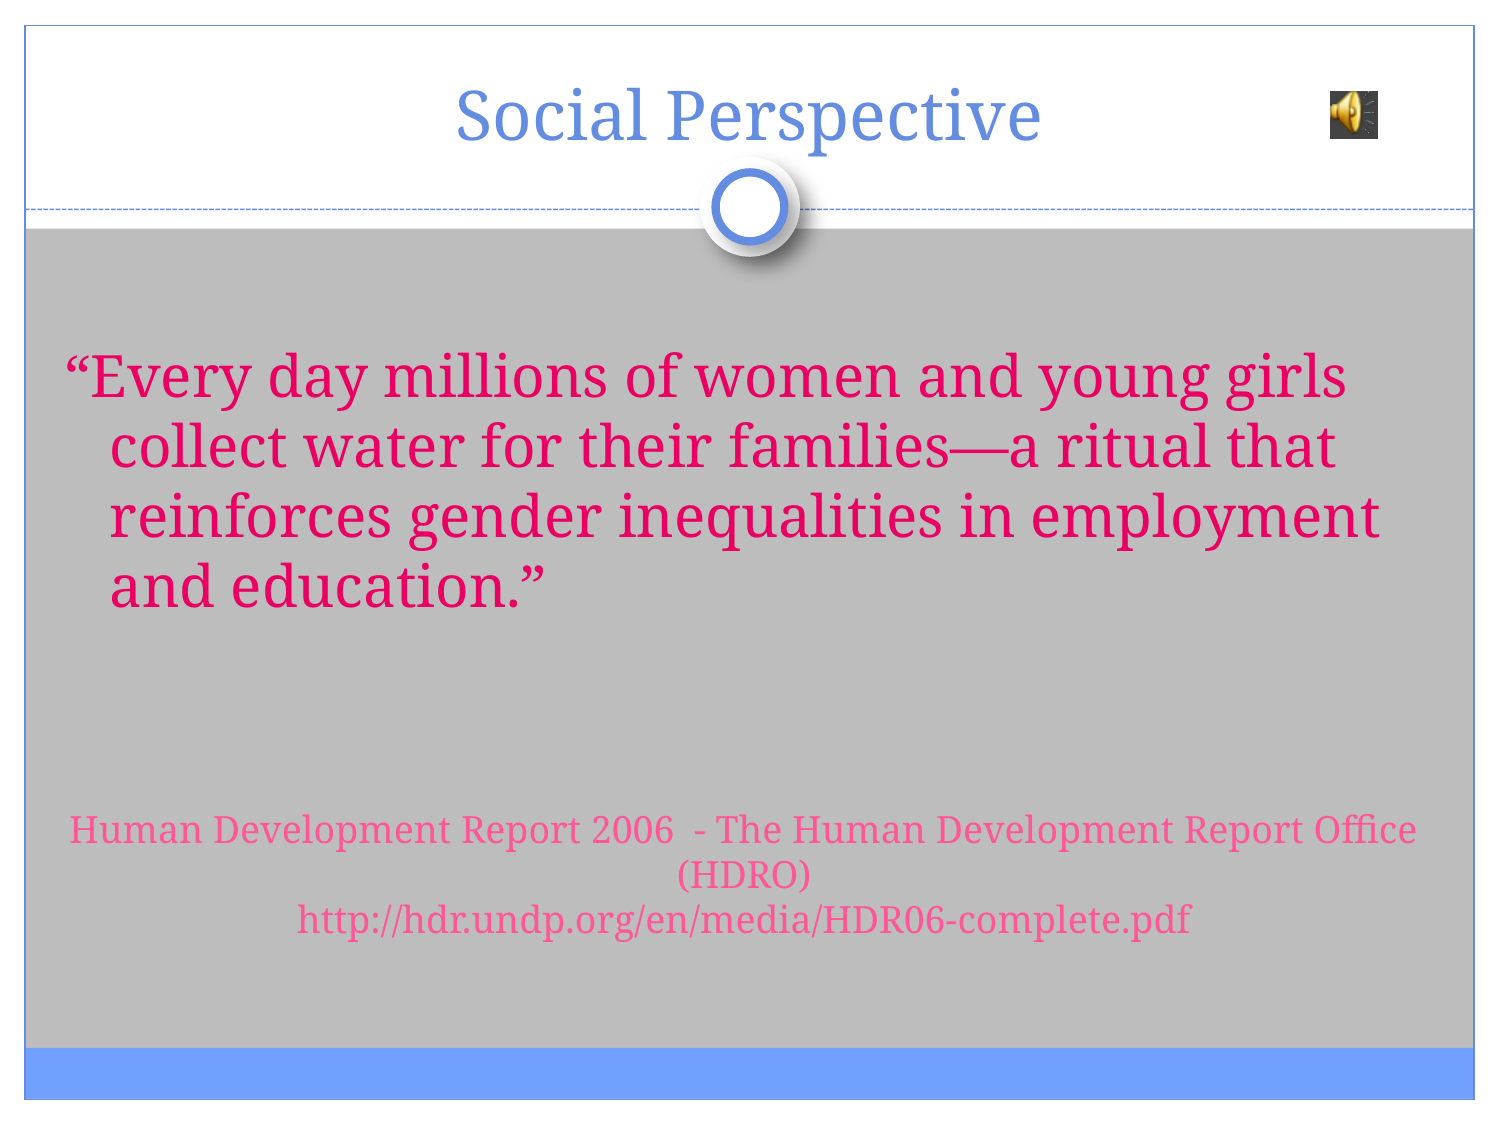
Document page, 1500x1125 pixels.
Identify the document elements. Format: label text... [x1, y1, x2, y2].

text_box Human Development Report 2006 - The Human Development Report Office (HDRO) http://hdr.undp.org/en/media/HDR06-complete.pdf [53, 798, 1436, 1039]
title Social Perspective [49, 37, 1450, 163]
list “Every day millions of women and young girls collect water for their families—a ritual that reinforces gender inequalities in employment and education.” [49, 250, 1445, 693]
picture [1328, 89, 1380, 141]
